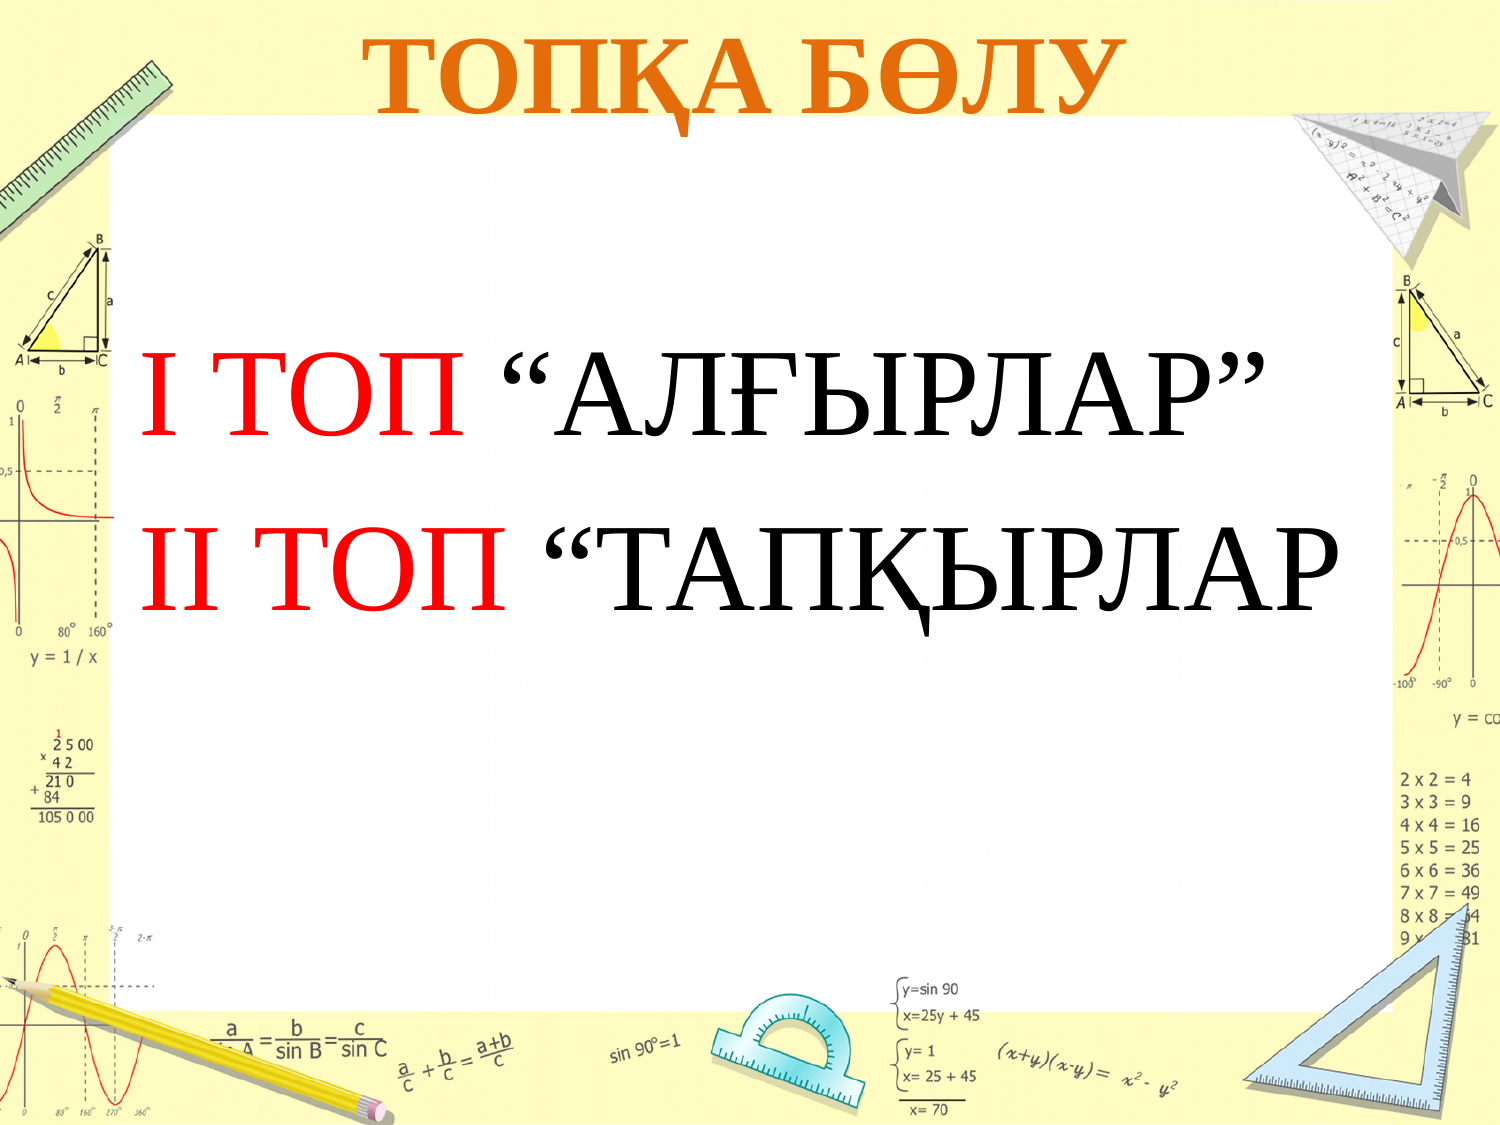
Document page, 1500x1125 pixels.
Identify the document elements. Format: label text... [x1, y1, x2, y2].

picture [0, 0, 1500, 1125]
list І ТОП “АЛҒЫРЛАР” ІІ ТОП “ТАПҚЫРЛАР [123, 302, 1383, 1008]
title ТОПҚА БӨЛУ [70, 0, 1421, 138]
